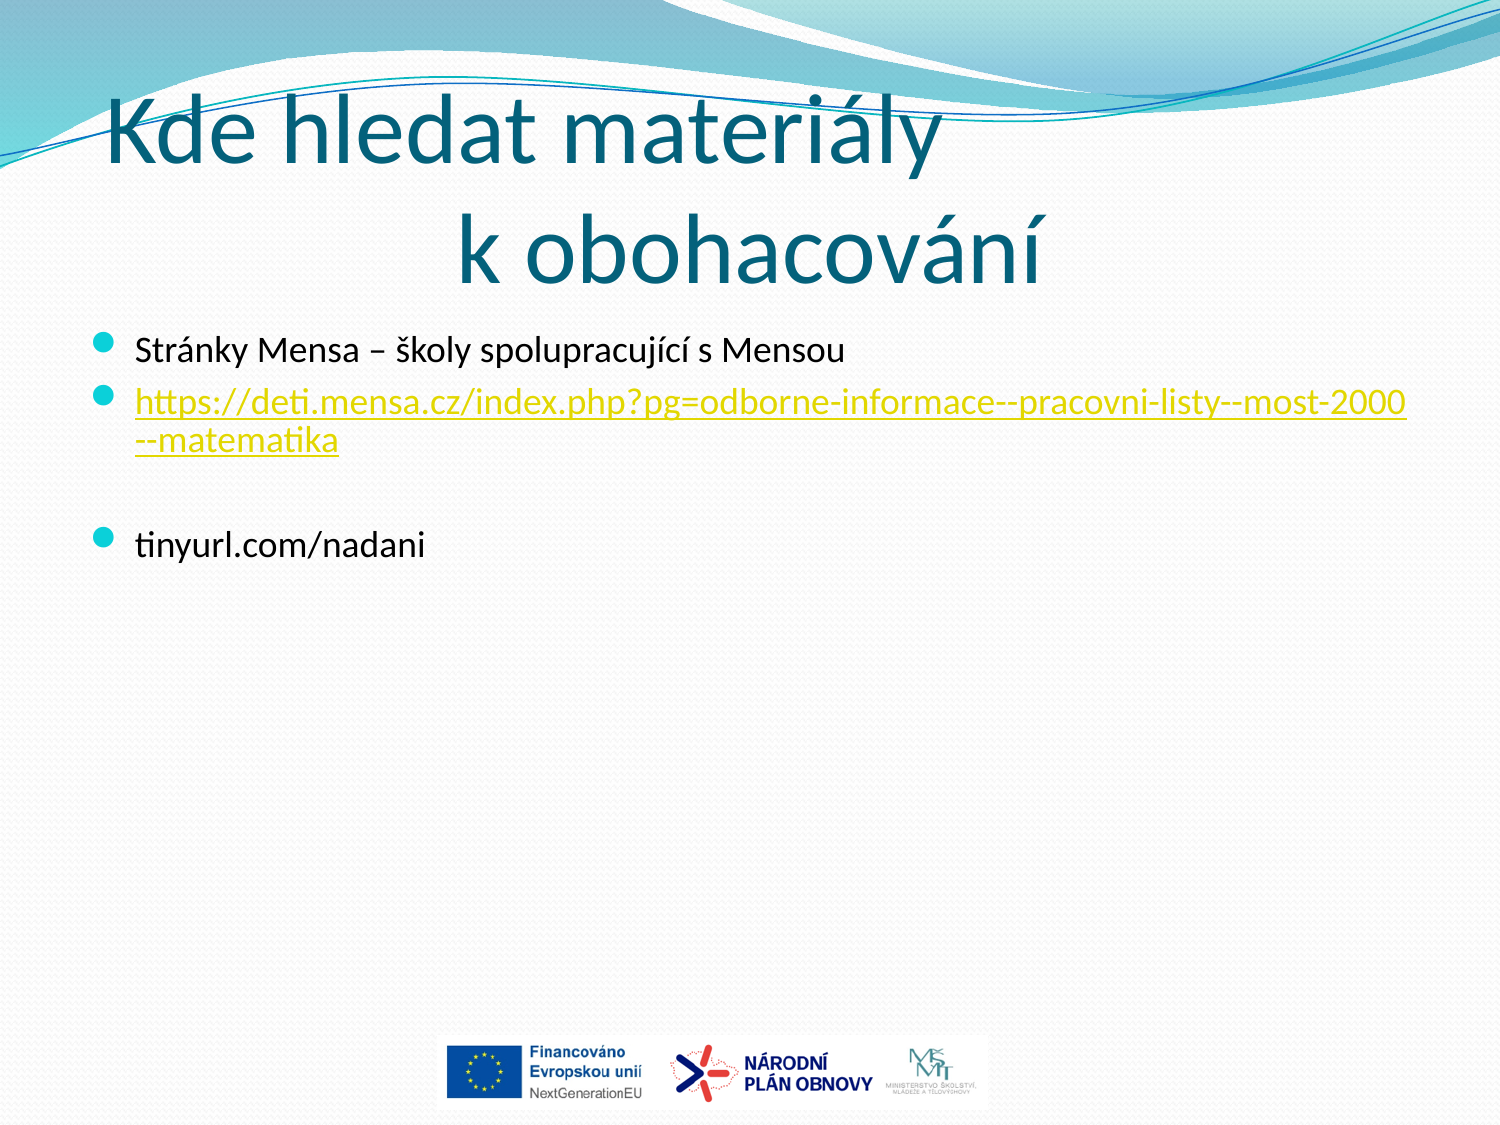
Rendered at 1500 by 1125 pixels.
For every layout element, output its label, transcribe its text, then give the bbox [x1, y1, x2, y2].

list Stránky Mensa – školy spolupracující s Mensou https://deti.mensa.cz/index.php?pg=odborne-informace--pracovni-listy--most-2000--matematika tinyurl.com/nadani [74, 317, 1426, 1038]
title Kde hledat materiály k obohacování [74, 115, 1426, 304]
picture [437, 1035, 988, 1111]
